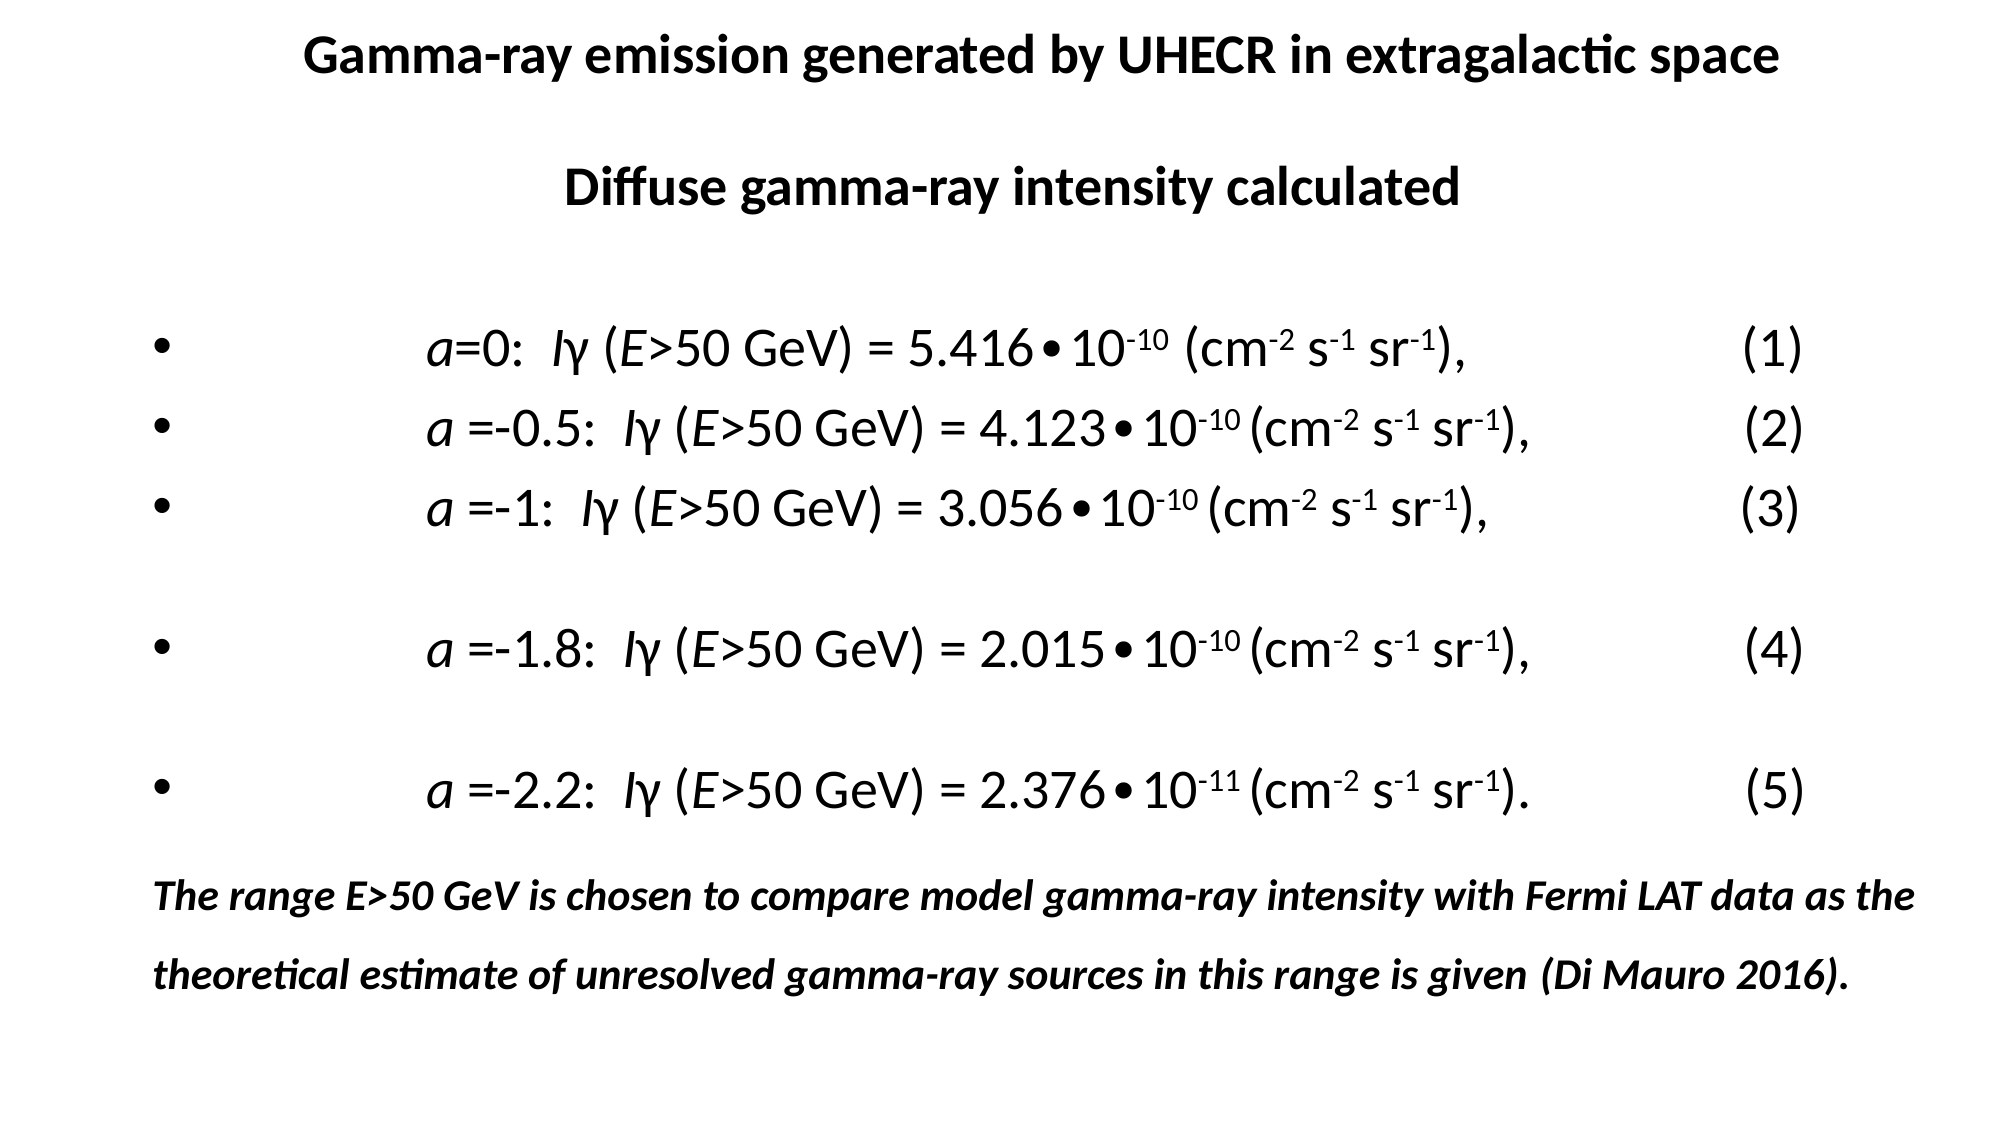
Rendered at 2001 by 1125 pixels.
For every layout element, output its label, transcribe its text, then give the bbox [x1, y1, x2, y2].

list Gamma-ray emission generated by UHECR in extragalactic space Diffuse gamma-ray intensity calculated a=0: Iγ (E>50 GeV) = 5.416∙10-10 (cm-2 s-1 sr-1), (1) a =-0.5: Iγ (E>50 GeV) = 4.123∙10-10 (cm-2 s-1 sr-1), (2) a =-1: Iγ (E>50 GeV) = 3.056∙10-10 (cm-2 s-1 sr-1), (3) a =-1.8: Iγ (E>50 GeV) = 2.015∙10-10 (cm-2 s-1 sr-1), (4) a =-2.2: Iγ (E>50 GeV) = 2.376∙10-11 (cm-2 s-1 sr-1). (5) The range E>50 GeV is chosen to compare model gamma-ray intensity with Fermi LAT data as the theoretical estimate of unresolved gamma-ray sources in this range is given (Di Mauro 2016). [137, 17, 1947, 1063]
